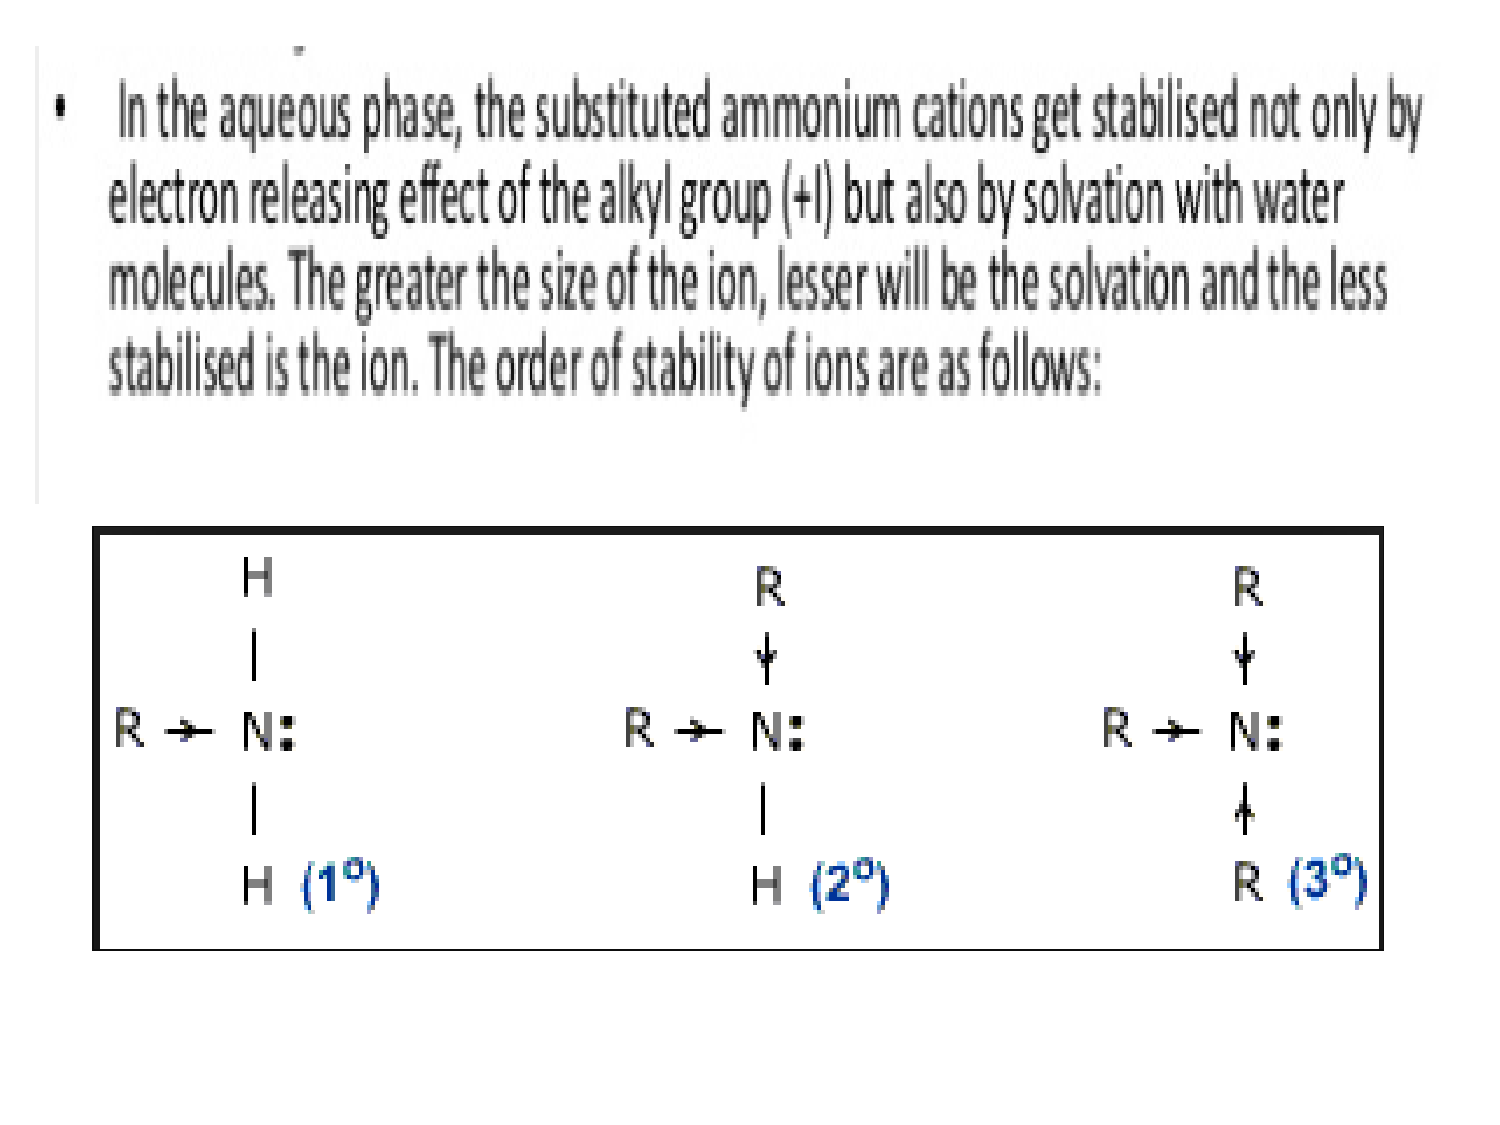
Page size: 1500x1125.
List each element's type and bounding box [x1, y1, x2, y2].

picture [34, 46, 1466, 505]
picture [93, 527, 1383, 950]
